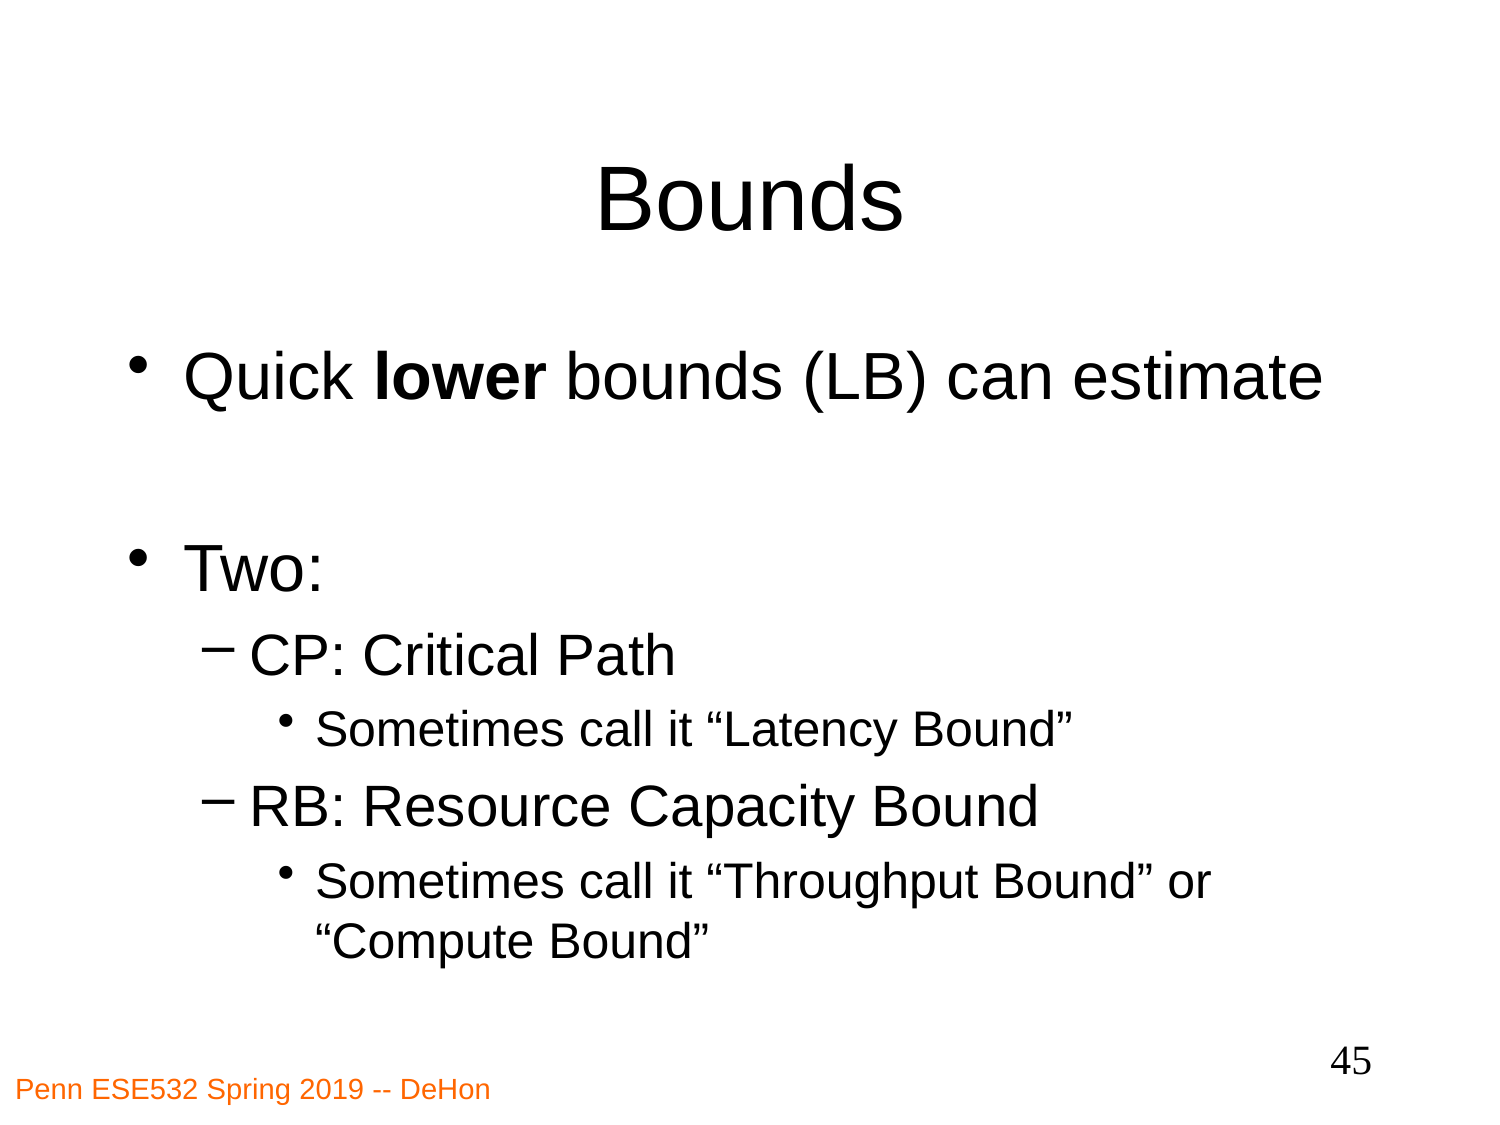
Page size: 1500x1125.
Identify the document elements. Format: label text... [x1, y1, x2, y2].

slide_number 45 [1074, 1024, 1388, 1101]
title Bounds [112, 99, 1388, 288]
slide_number Penn ESE532 Spring 2019 -- DeHon [0, 1062, 688, 1125]
